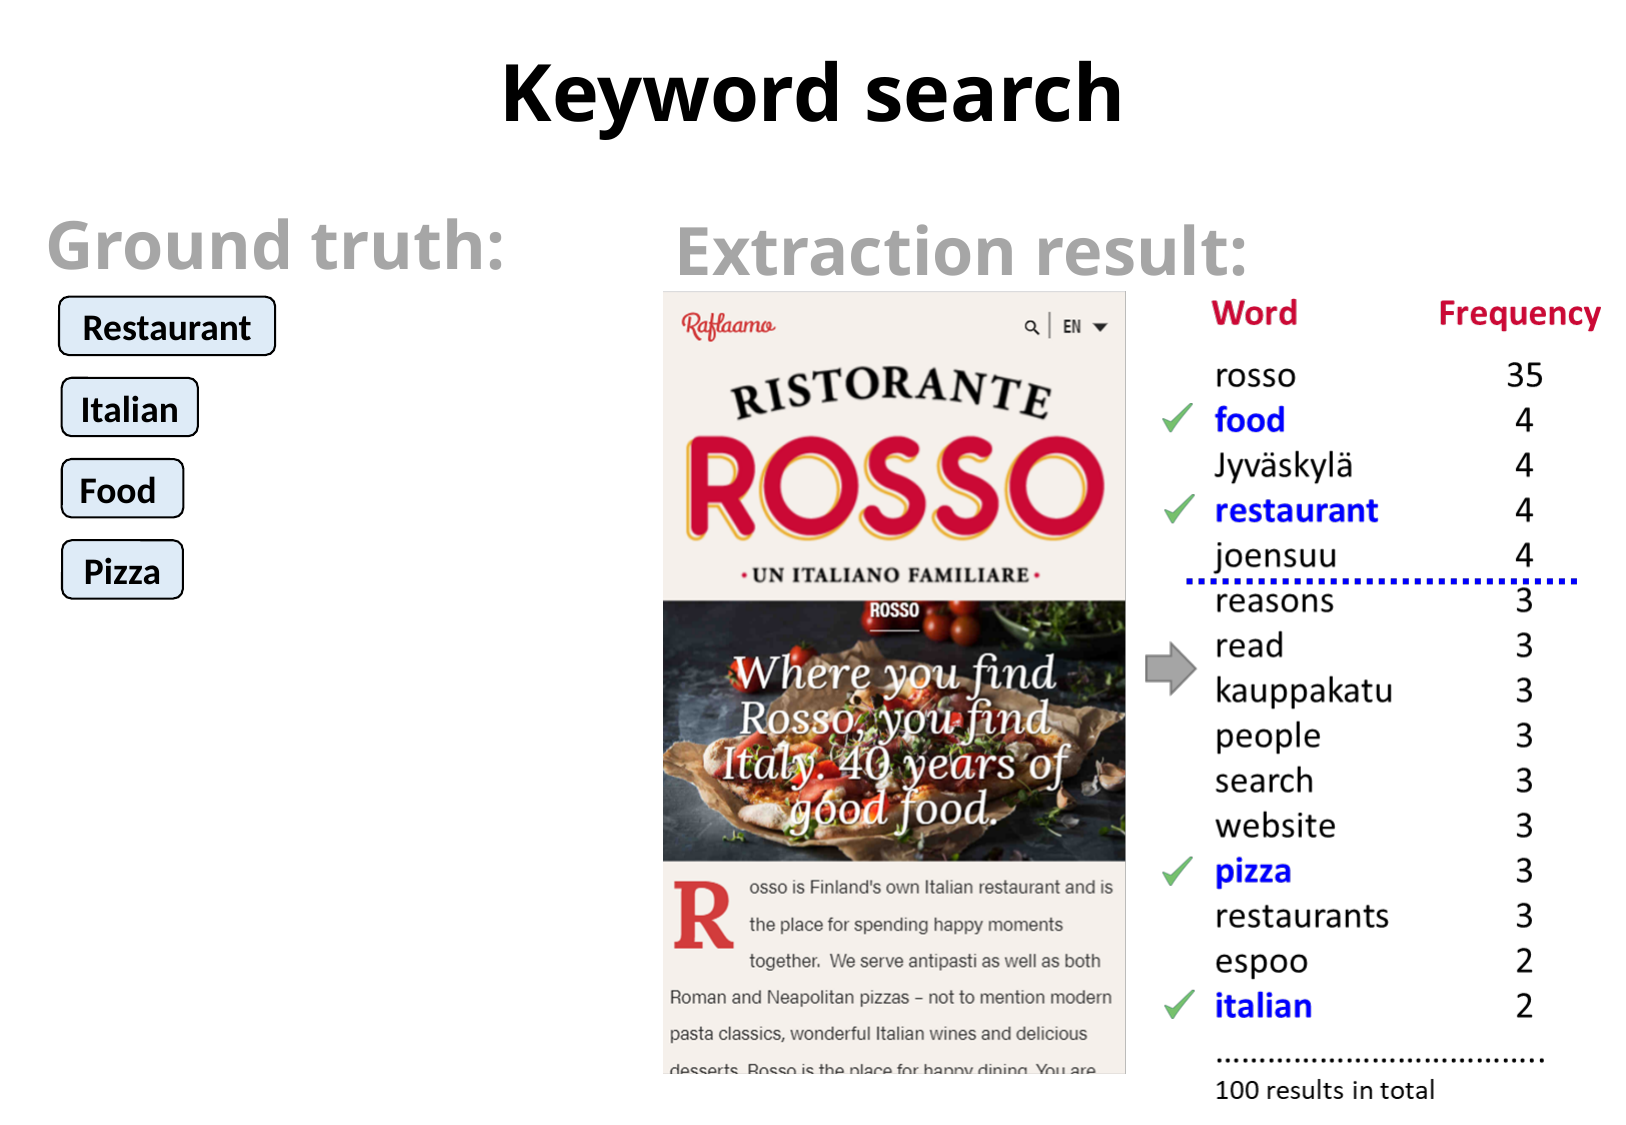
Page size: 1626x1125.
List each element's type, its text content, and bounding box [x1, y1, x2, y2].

picture [663, 276, 1625, 1125]
text_box Extraction result: [603, 219, 1320, 295]
text_box Italian [61, 377, 198, 437]
text_box Food [61, 458, 184, 518]
text_box Ground truth: [0, 214, 577, 289]
text_box Pizza [62, 540, 183, 599]
text_box Restaurant [58, 296, 276, 356]
text_box Keyword search [27, 30, 1598, 150]
